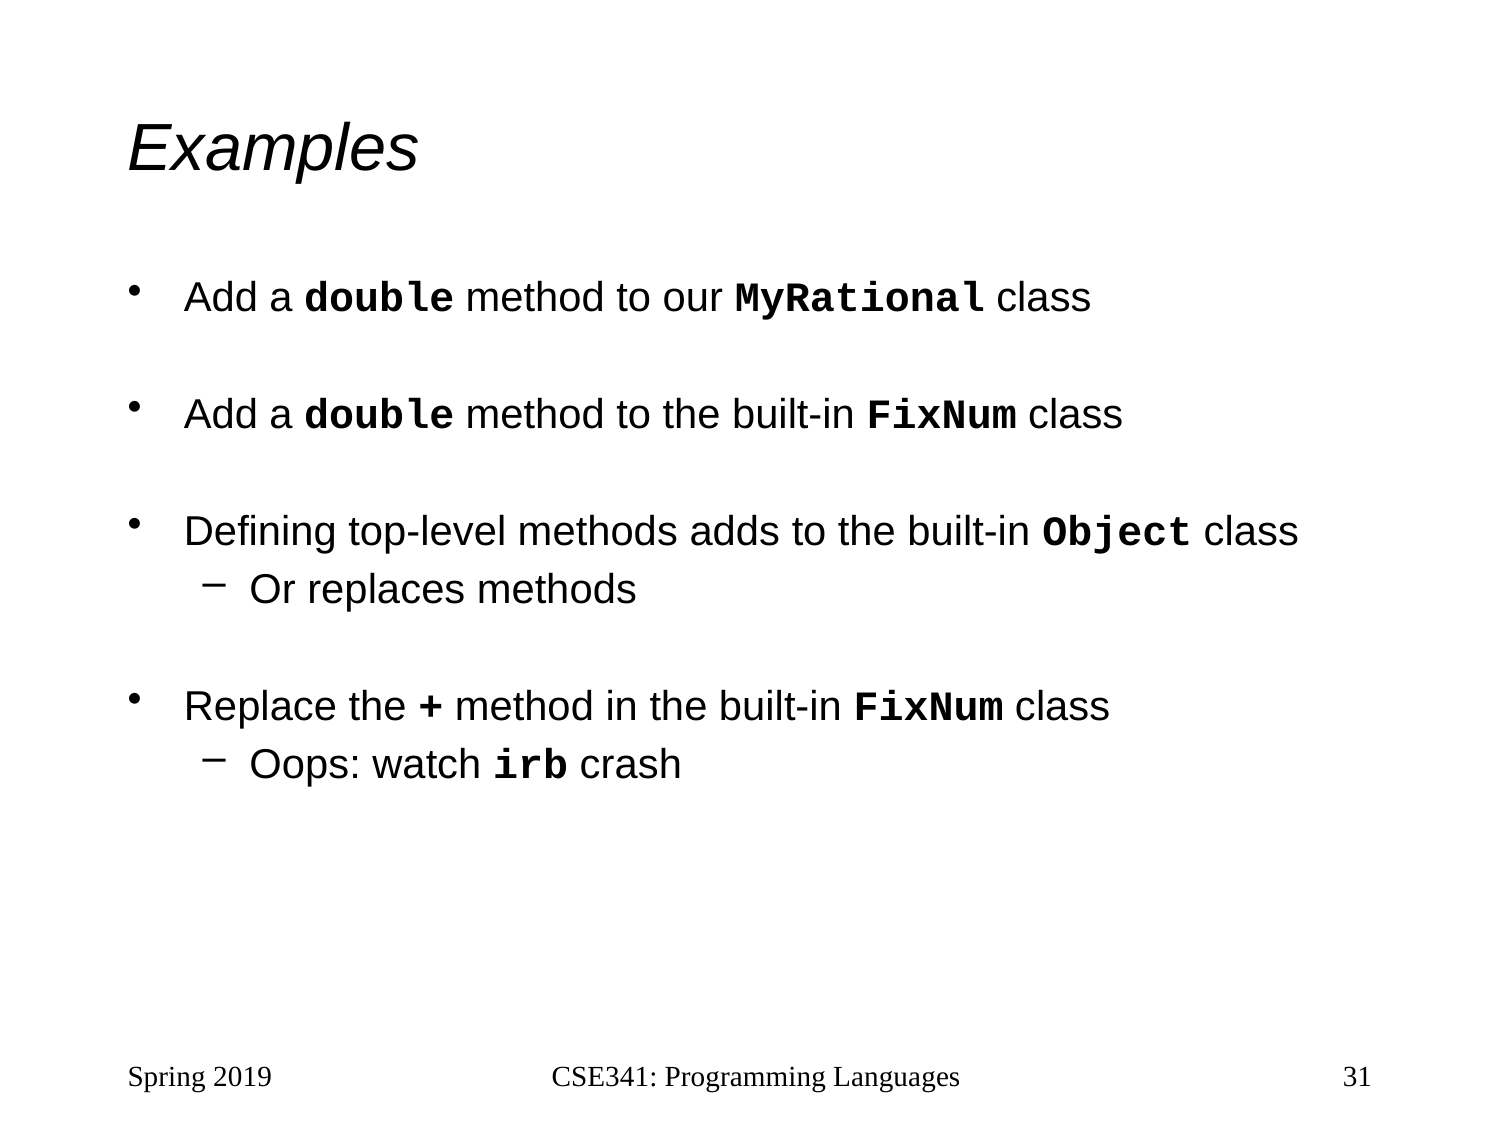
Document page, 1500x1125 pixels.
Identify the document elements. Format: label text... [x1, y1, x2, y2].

title Examples [112, 49, 1388, 238]
list Add a double method to our MyRational class Add a double method to the built-in FixNum class Defining top-level methods adds to the built-in Object class Or replaces methods Replace the + method in the built-in FixNum class Oops: watch irb crash [112, 262, 1388, 1001]
footer CSE341: Programming Languages [474, 1049, 1038, 1125]
slide_number Spring 2019 [112, 1049, 426, 1125]
slide_number 31 [1074, 1049, 1388, 1125]
